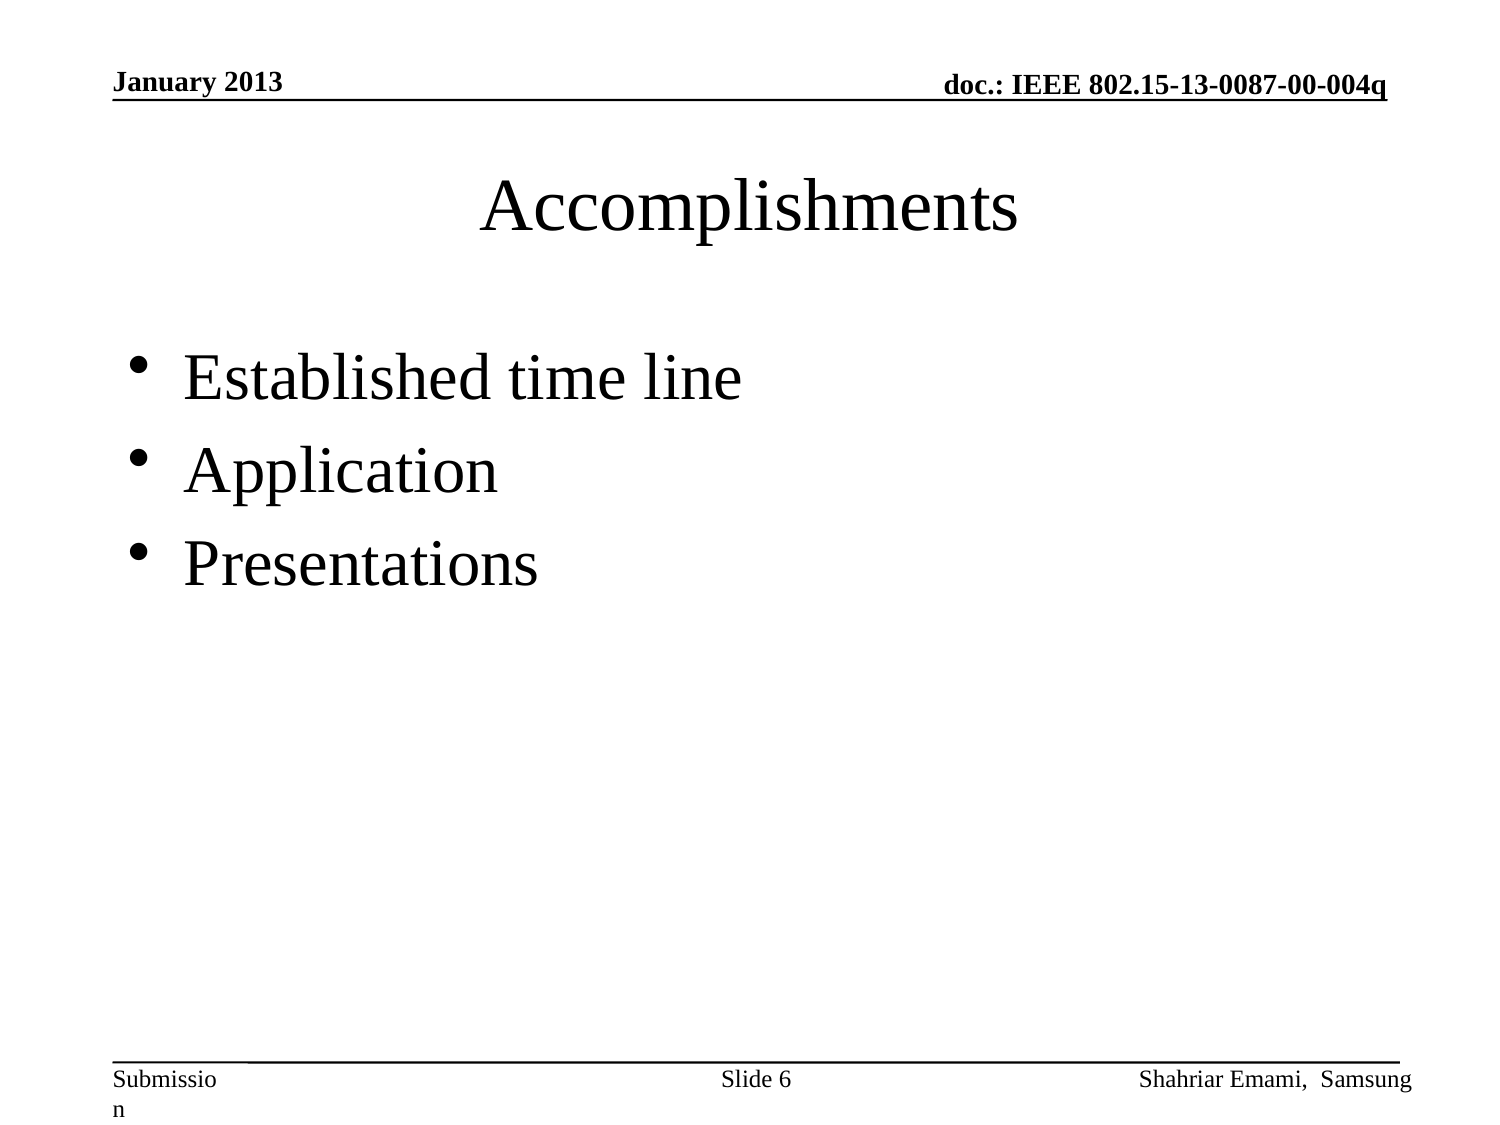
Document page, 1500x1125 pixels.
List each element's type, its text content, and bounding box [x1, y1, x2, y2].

slide_number Slide 6 [712, 1061, 800, 1093]
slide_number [112, 61, 376, 98]
title Accomplishments [112, 112, 1388, 288]
list Established time line Application Presentations [112, 324, 1388, 1001]
footer Shahriar Emami, Samsung [899, 1061, 1413, 1093]
